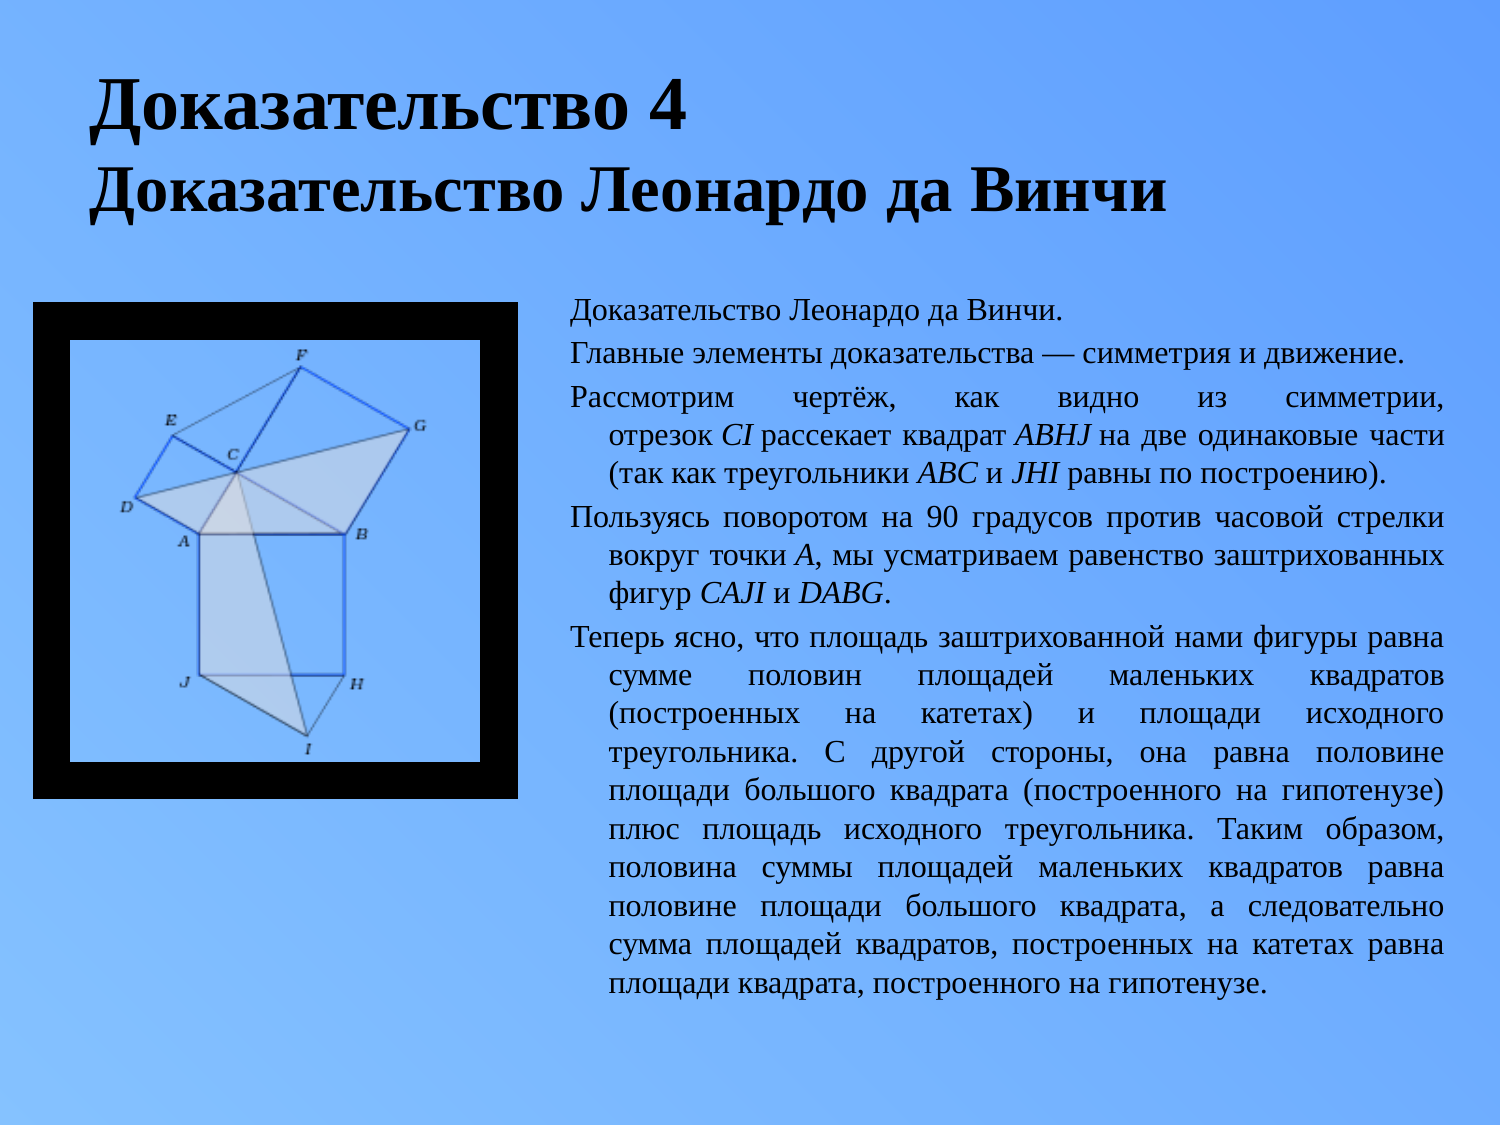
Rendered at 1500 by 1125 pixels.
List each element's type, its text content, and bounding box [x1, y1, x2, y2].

picture [70, 339, 481, 762]
title Доказательство 4 Доказательство Леонардо да Винчи [75, 45, 1425, 233]
list Доказательство Леонардо да Винчи. Главные элементы доказательства — симметрия и движение. Рассмотрим чертёж, как видно из симметрии, отрезок CI рассекает квадрат ABHJ на две одинаковые части (так как треугольники ABC и JHI равны по построению). Пользуясь поворотом на 90 градусов против часовой стрелки вокруг точки A, мы усматриваем равенство заштрихованных фигур CAJI и DABG. Теперь ясно, что площадь заштрихованной нами фигуры равна сумме половин площадей маленьких квадратов (построенных на катетах) и площади исходного треугольника. С другой стороны, она равна половине площади большого квадрата (построенного на гипотенузе) плюс площадь исходного треугольника. Таким образом, половина суммы площадей маленьких квадратов равна половине площади большого квадрата, а следовательно сумма площадей квадратов, построенных на катетах равна площади квадрата, построенного на гипотенузе. [539, 281, 1461, 1055]
